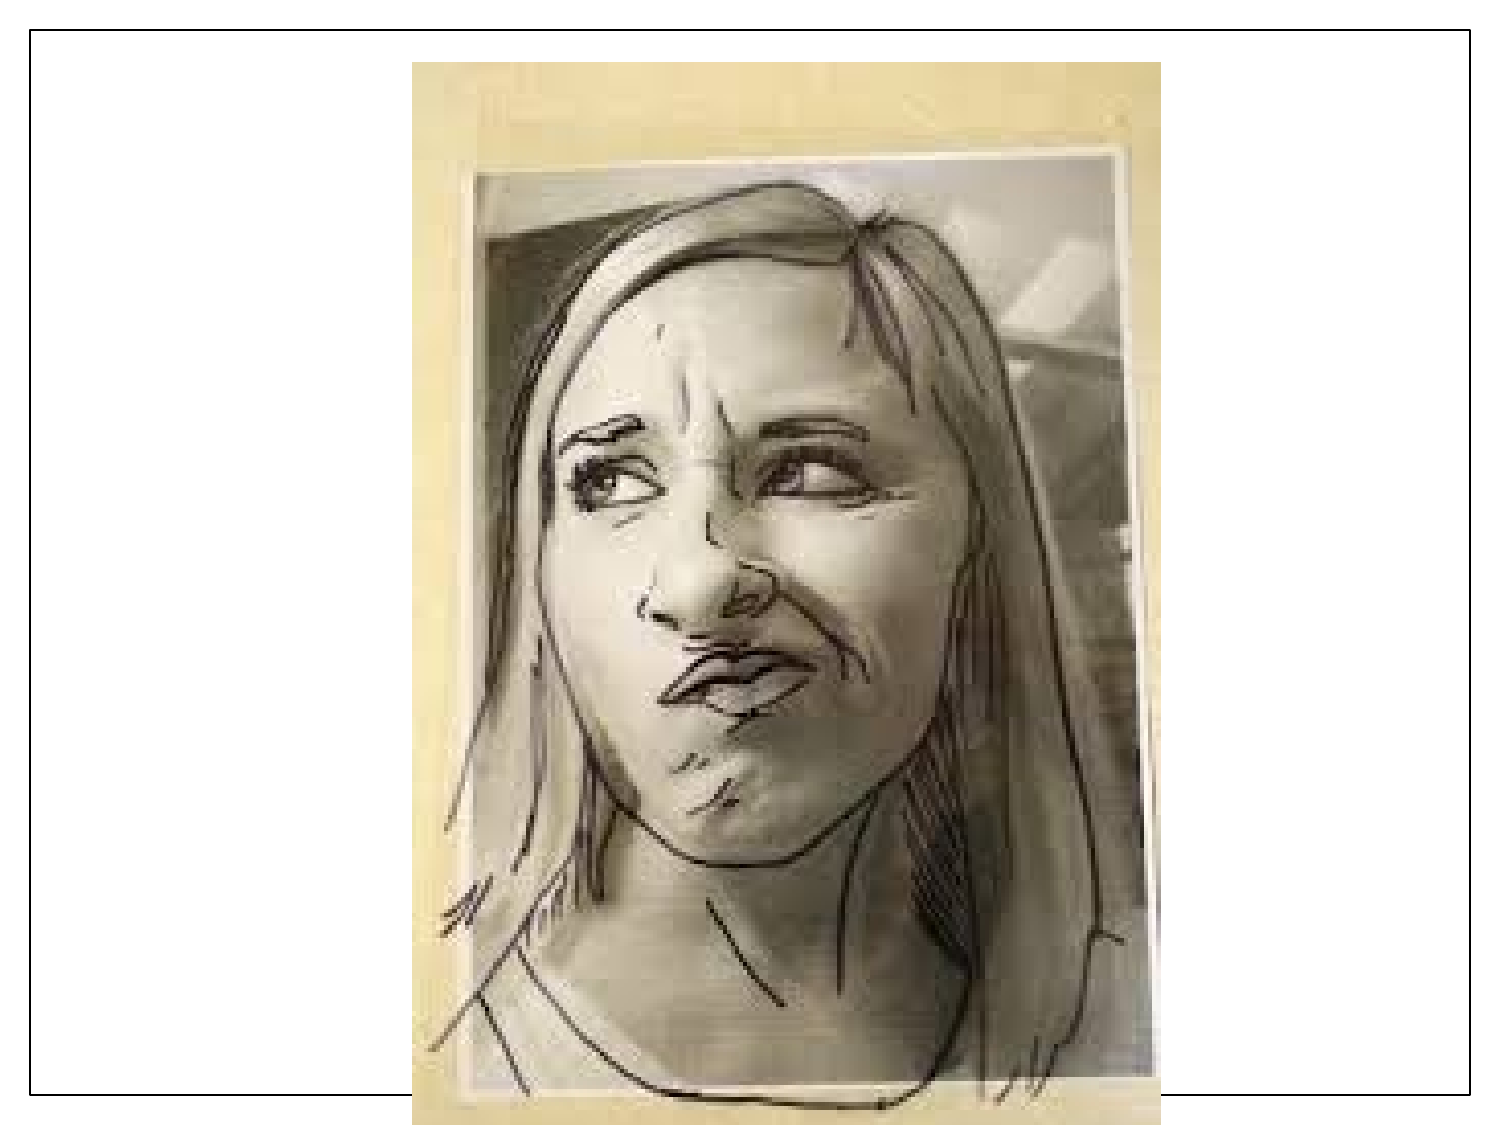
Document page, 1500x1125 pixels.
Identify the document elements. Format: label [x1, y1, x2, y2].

list [412, 62, 1162, 1125]
